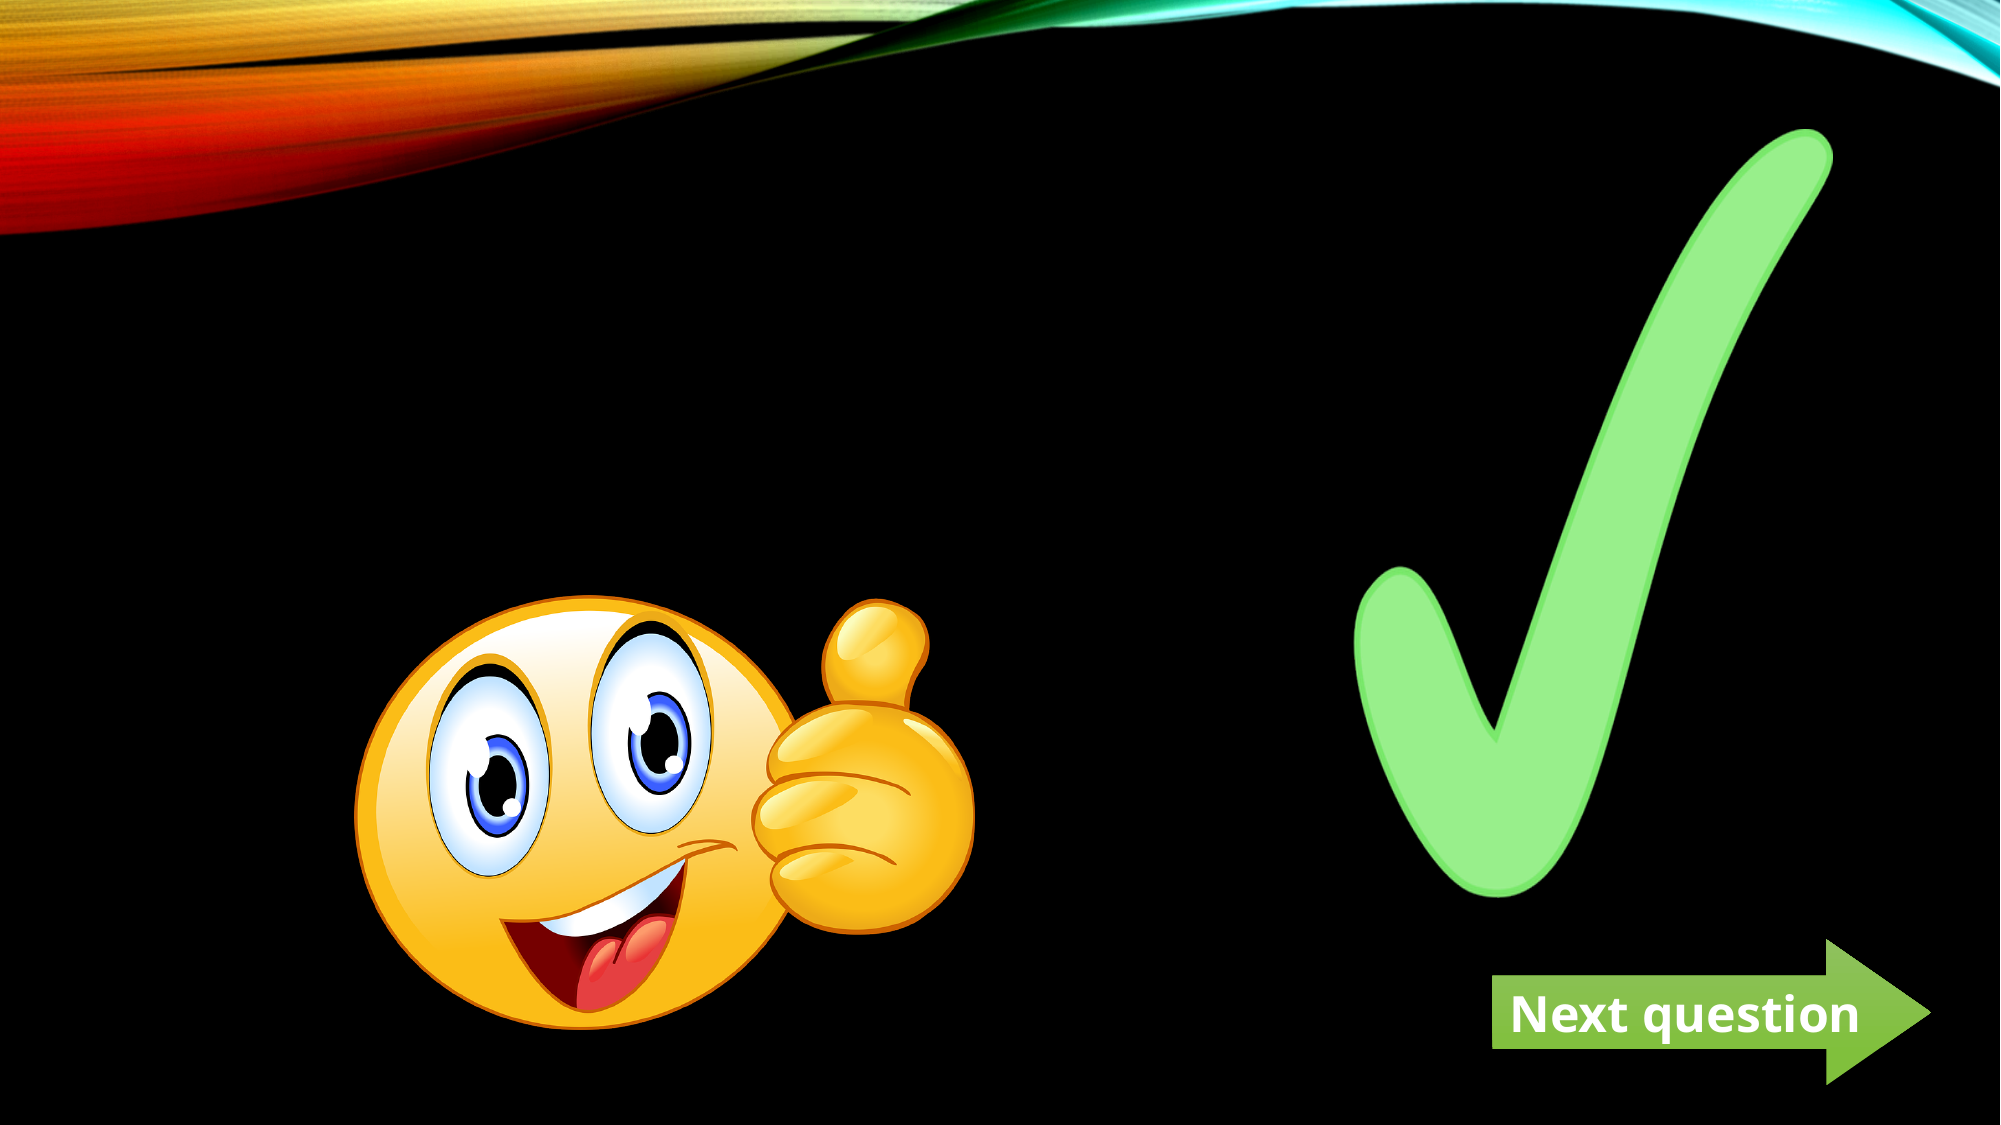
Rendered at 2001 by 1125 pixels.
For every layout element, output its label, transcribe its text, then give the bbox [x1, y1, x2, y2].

text_box Next question [1492, 939, 1932, 1086]
title Correct answer [99, 415, 1220, 633]
picture [354, 595, 976, 1030]
picture [0, 0, 2000, 905]
